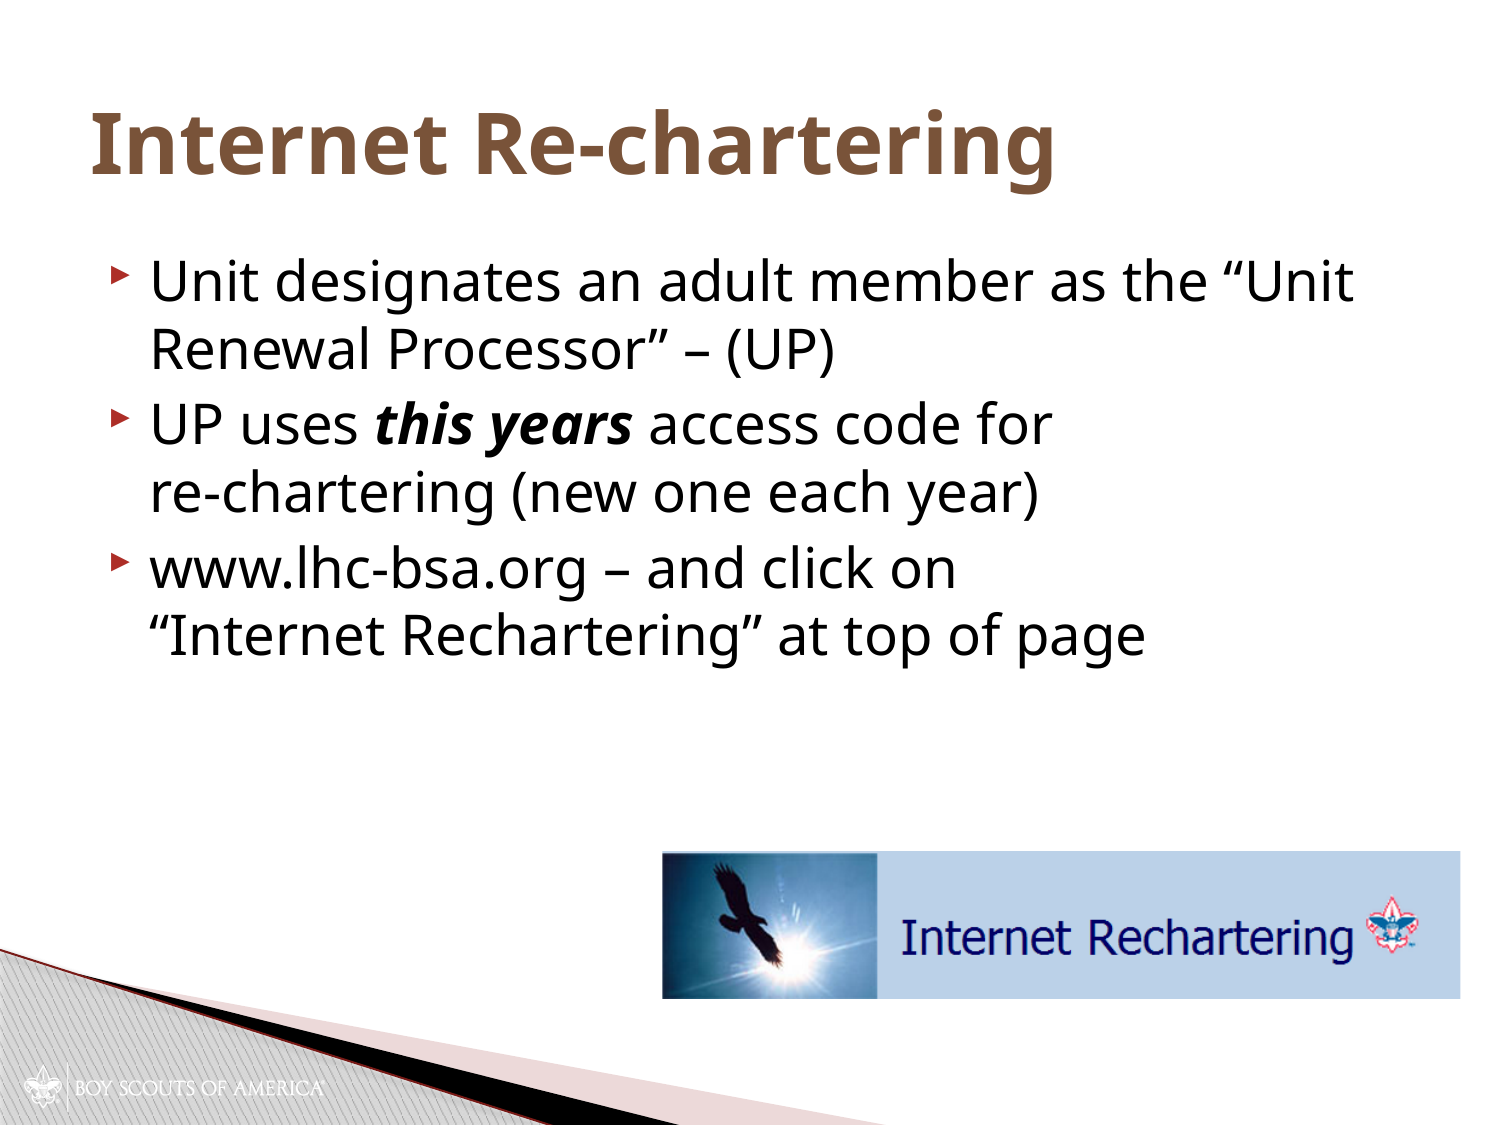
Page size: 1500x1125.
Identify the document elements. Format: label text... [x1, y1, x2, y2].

picture [24, 1062, 325, 1112]
list Unit designates an adult member as the “Unit Renewal Processor” – (UP) UP uses this years access code for re-chartering (new one each year) www.lhc-bsa.org – and click on “Internet Rechartering” at top of page [74, 237, 1418, 926]
title Internet Re-chartering [75, 73, 1418, 209]
picture [662, 851, 1461, 999]
